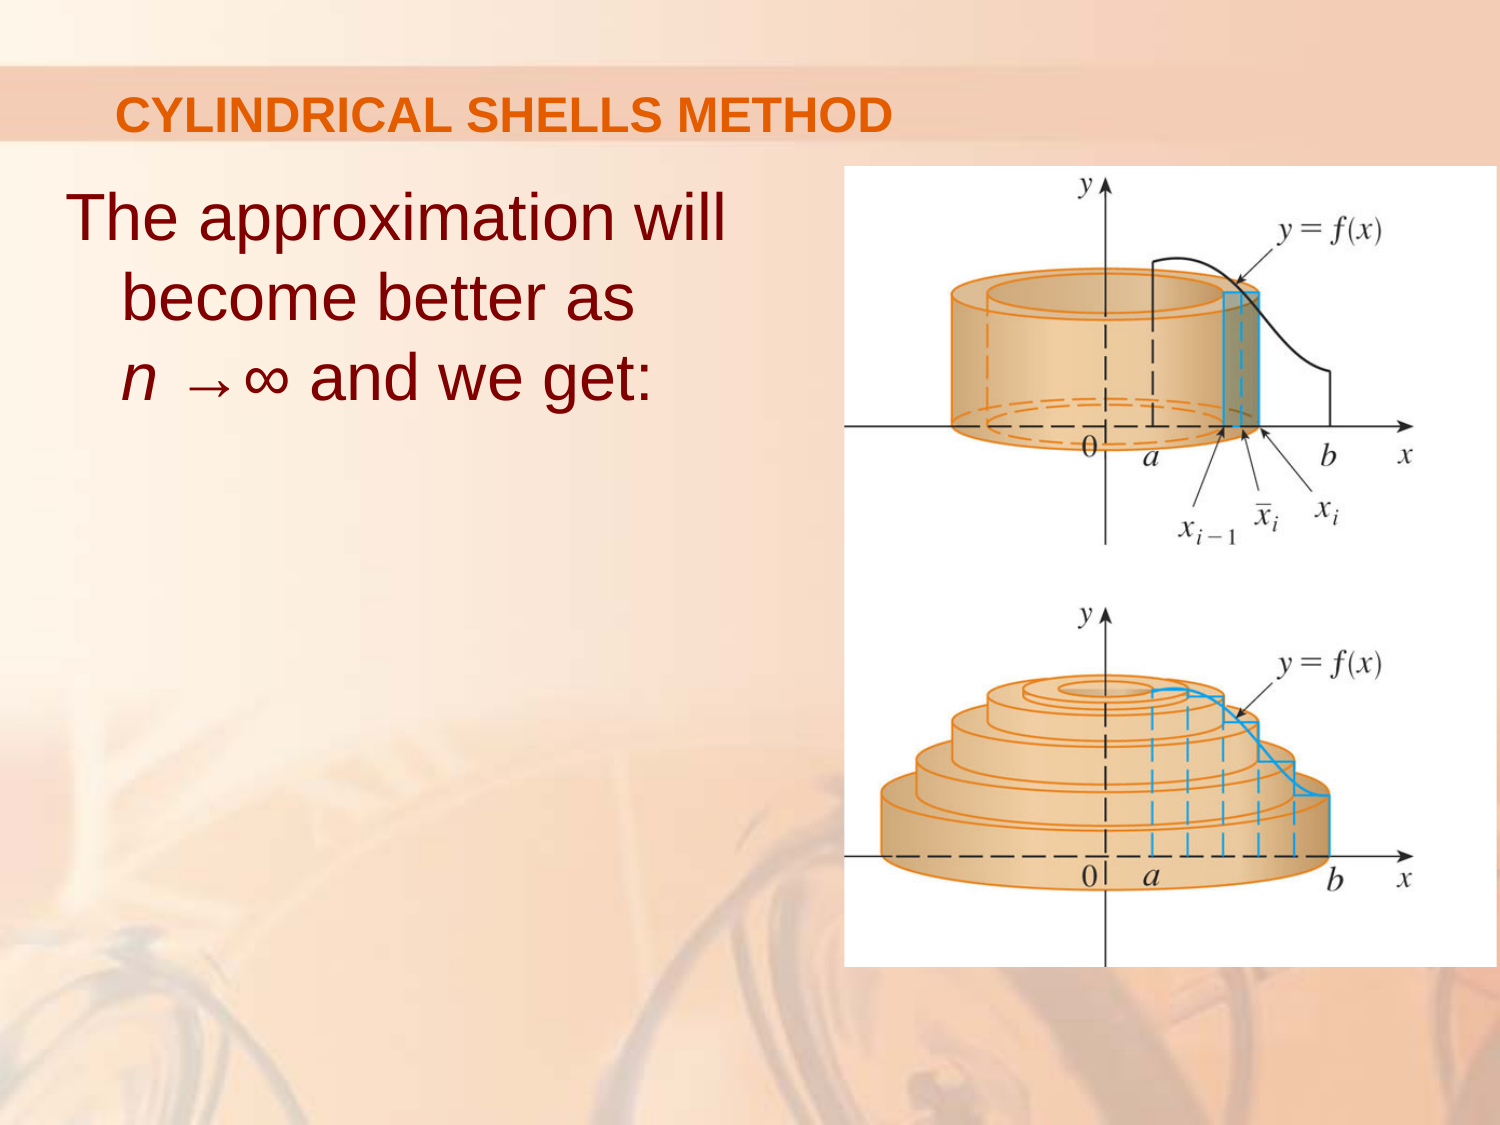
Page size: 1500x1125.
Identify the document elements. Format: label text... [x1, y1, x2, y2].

picture [0, 0, 1500, 1125]
text_box CYLINDRICAL SHELLS METHOD [99, 63, 1188, 150]
